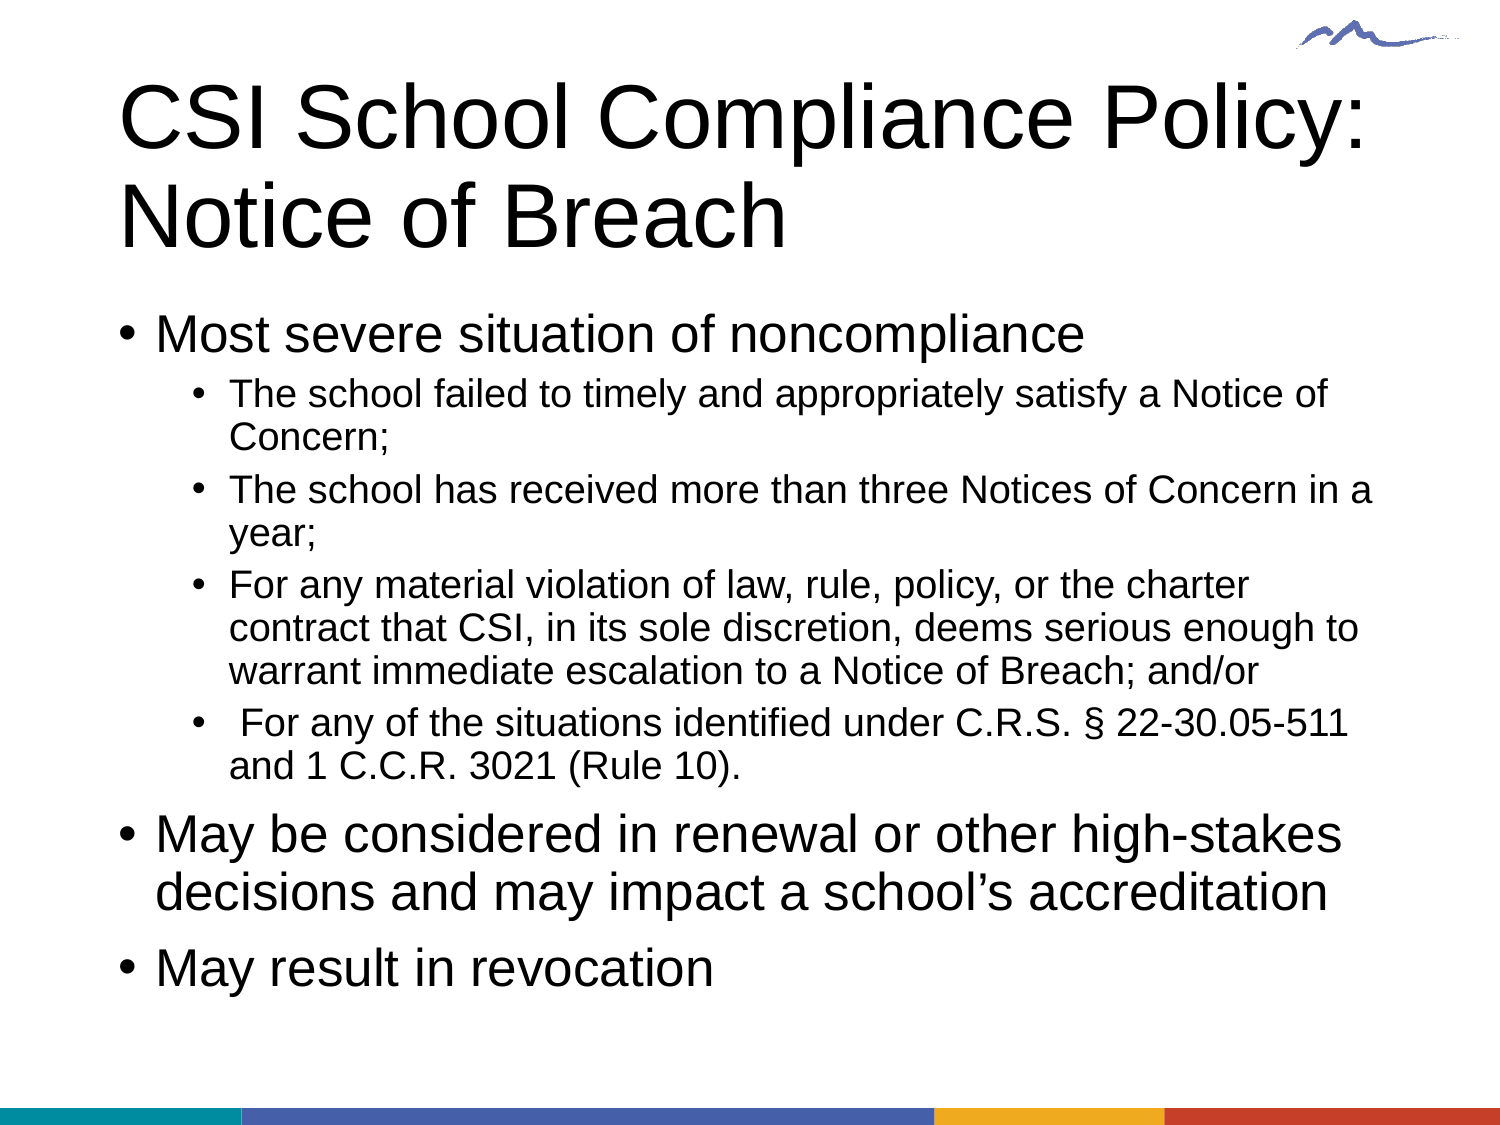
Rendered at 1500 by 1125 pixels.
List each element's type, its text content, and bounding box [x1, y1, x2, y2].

list Most severe situation of noncompliance The school failed to timely and appropriately satisfy a Notice of Concern; The school has received more than three Notices of Concern in a year; For any material violation of law, rule, policy, or the charter contract that CSI, in its sole discretion, deems serious enough to warrant immediate escalation to a Notice of Breach; and/or For any of the situations identified under C.R.S. § 22-­30.05-­511 and 1 C.C.R. 302­1 (Rule 10). May be considered in renewal or other high-stakes decisions and may impact a school’s accreditation May result in revocation [103, 299, 1397, 1014]
title CSI School Compliance Policy: Notice of Breach [103, 59, 1397, 278]
picture [1296, 20, 1459, 49]
